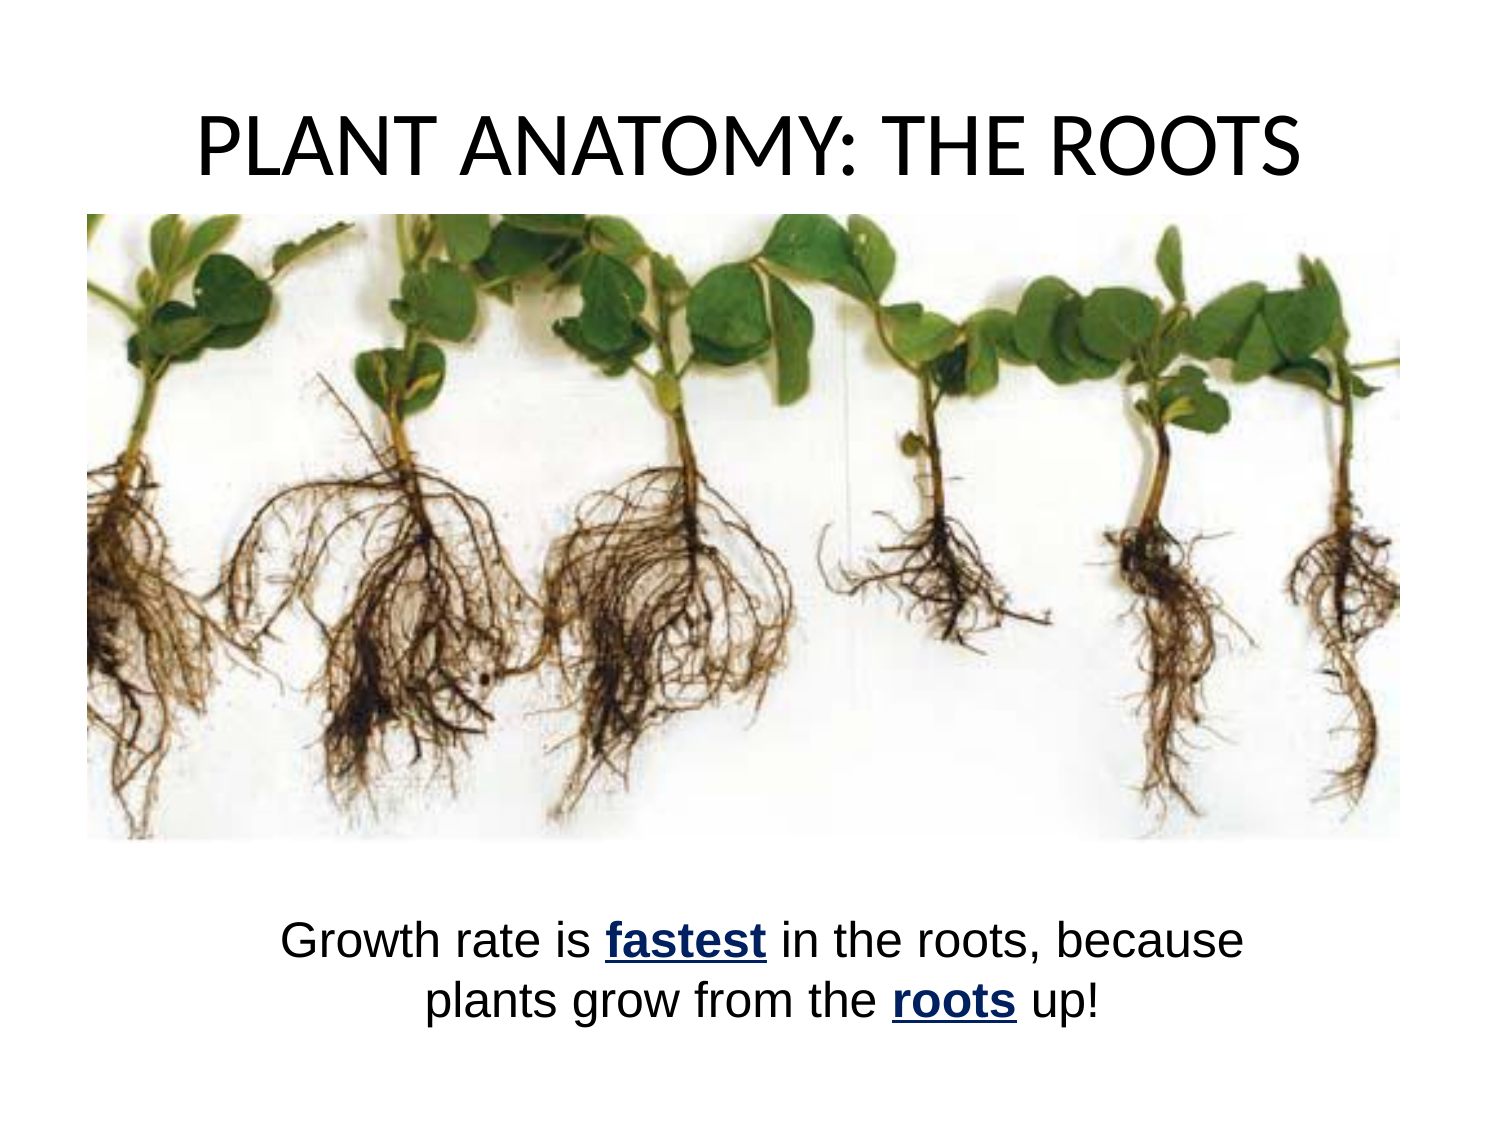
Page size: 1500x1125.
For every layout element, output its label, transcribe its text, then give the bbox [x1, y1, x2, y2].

picture [87, 214, 1401, 843]
title PLANT ANATOMY: THE ROOTS [75, 45, 1425, 233]
text_box Growth rate is fastest in the roots, because plants grow from the roots up! [199, 899, 1325, 1035]
